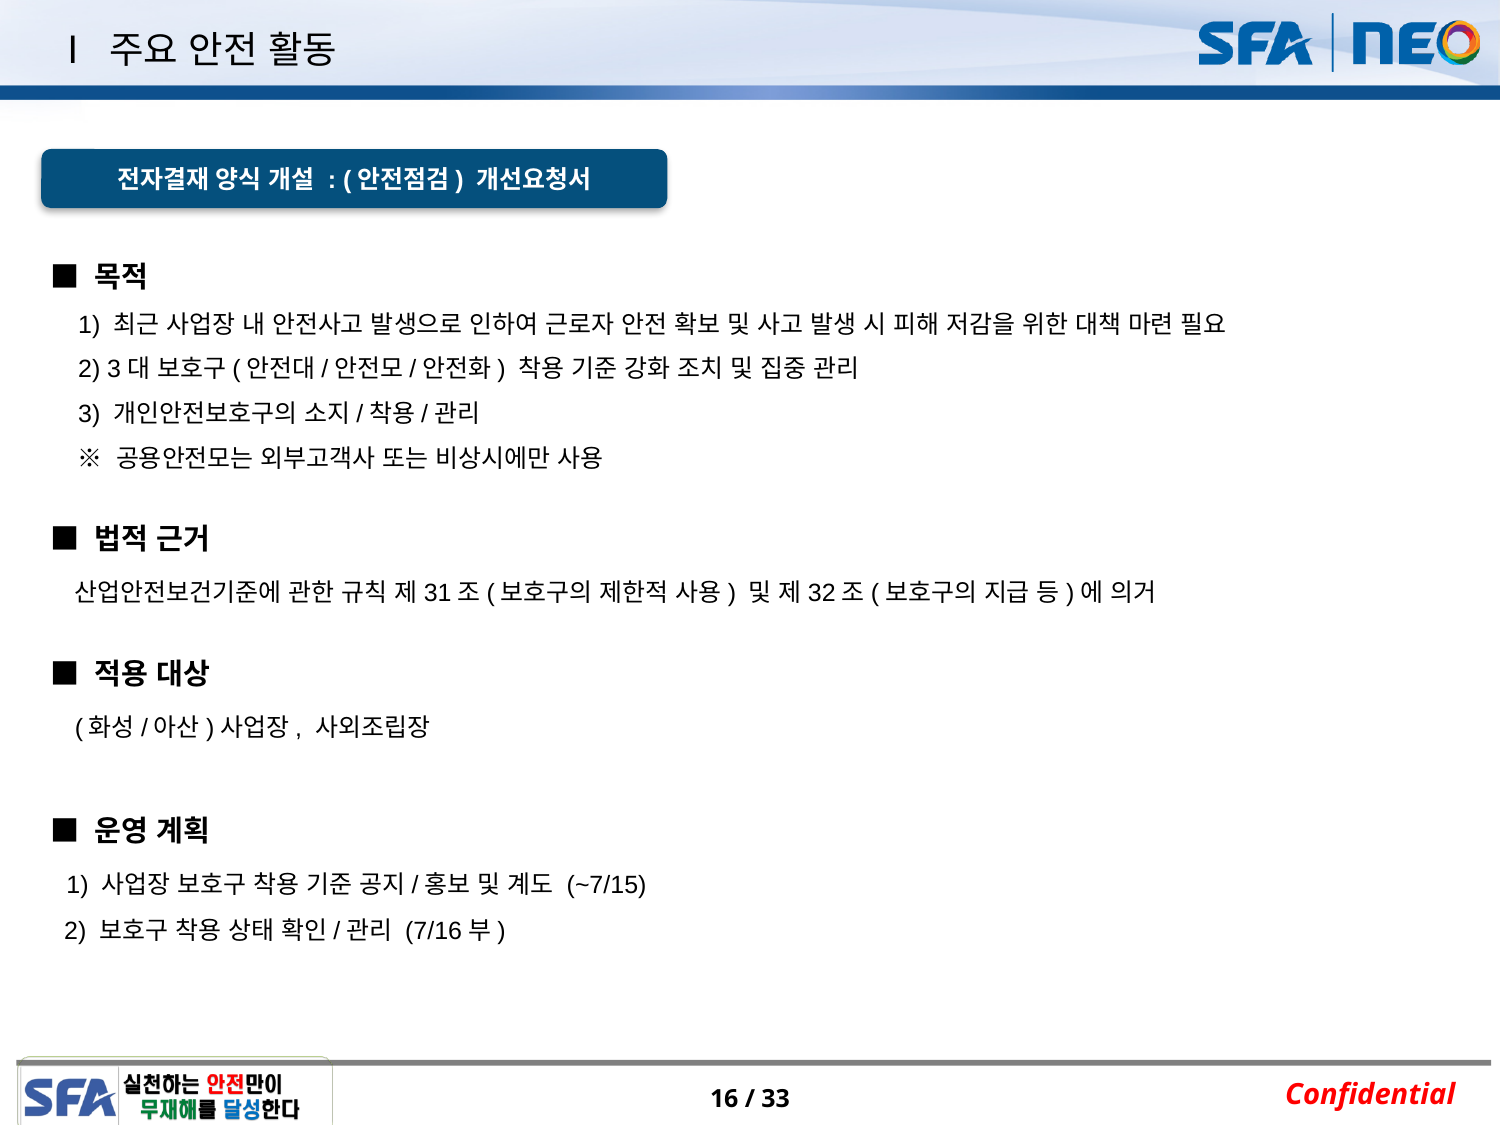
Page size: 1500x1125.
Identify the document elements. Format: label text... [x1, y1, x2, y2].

text_box 전자결재 양식 개설 : (안전점검) 개선요청서 [41, 148, 668, 209]
text_box ■ 목적 1) 최근 사업장 내 안전사고 발생으로 인하여 근로자 안전 확보 및 사고 발생 시 피해 저감을 위한 대책 마련 필요 2) 3대 보호구(안전대/안전모/안전화) 착용 기준 강화 조치 및 집중 관리 3) 개인안전보호구의 소지/착용/관리 ※ 공용안전모는 외부고객사 또는 비상시에만 사용 ■ 법적 근거 산업안전보건기준에 관한 규칙 제31조(보호구의 제한적 사용) 및 제32조(보호구의 지급 등)에 의거 ■ 적용 대상 (화성/아산)사업장, 사외조립장 ■ 운영 계획 1) 사업장 보호구 착용 기준 공지/홍보 및 계도 (~7/15) 2) 보호구 착용 상태 확인/관리 (7/16부) [33, 231, 1467, 1006]
picture [0, 0, 1500, 740]
picture [15, 1054, 334, 1125]
text_box Ⅰ 주요 안전 활동 [39, 19, 353, 79]
